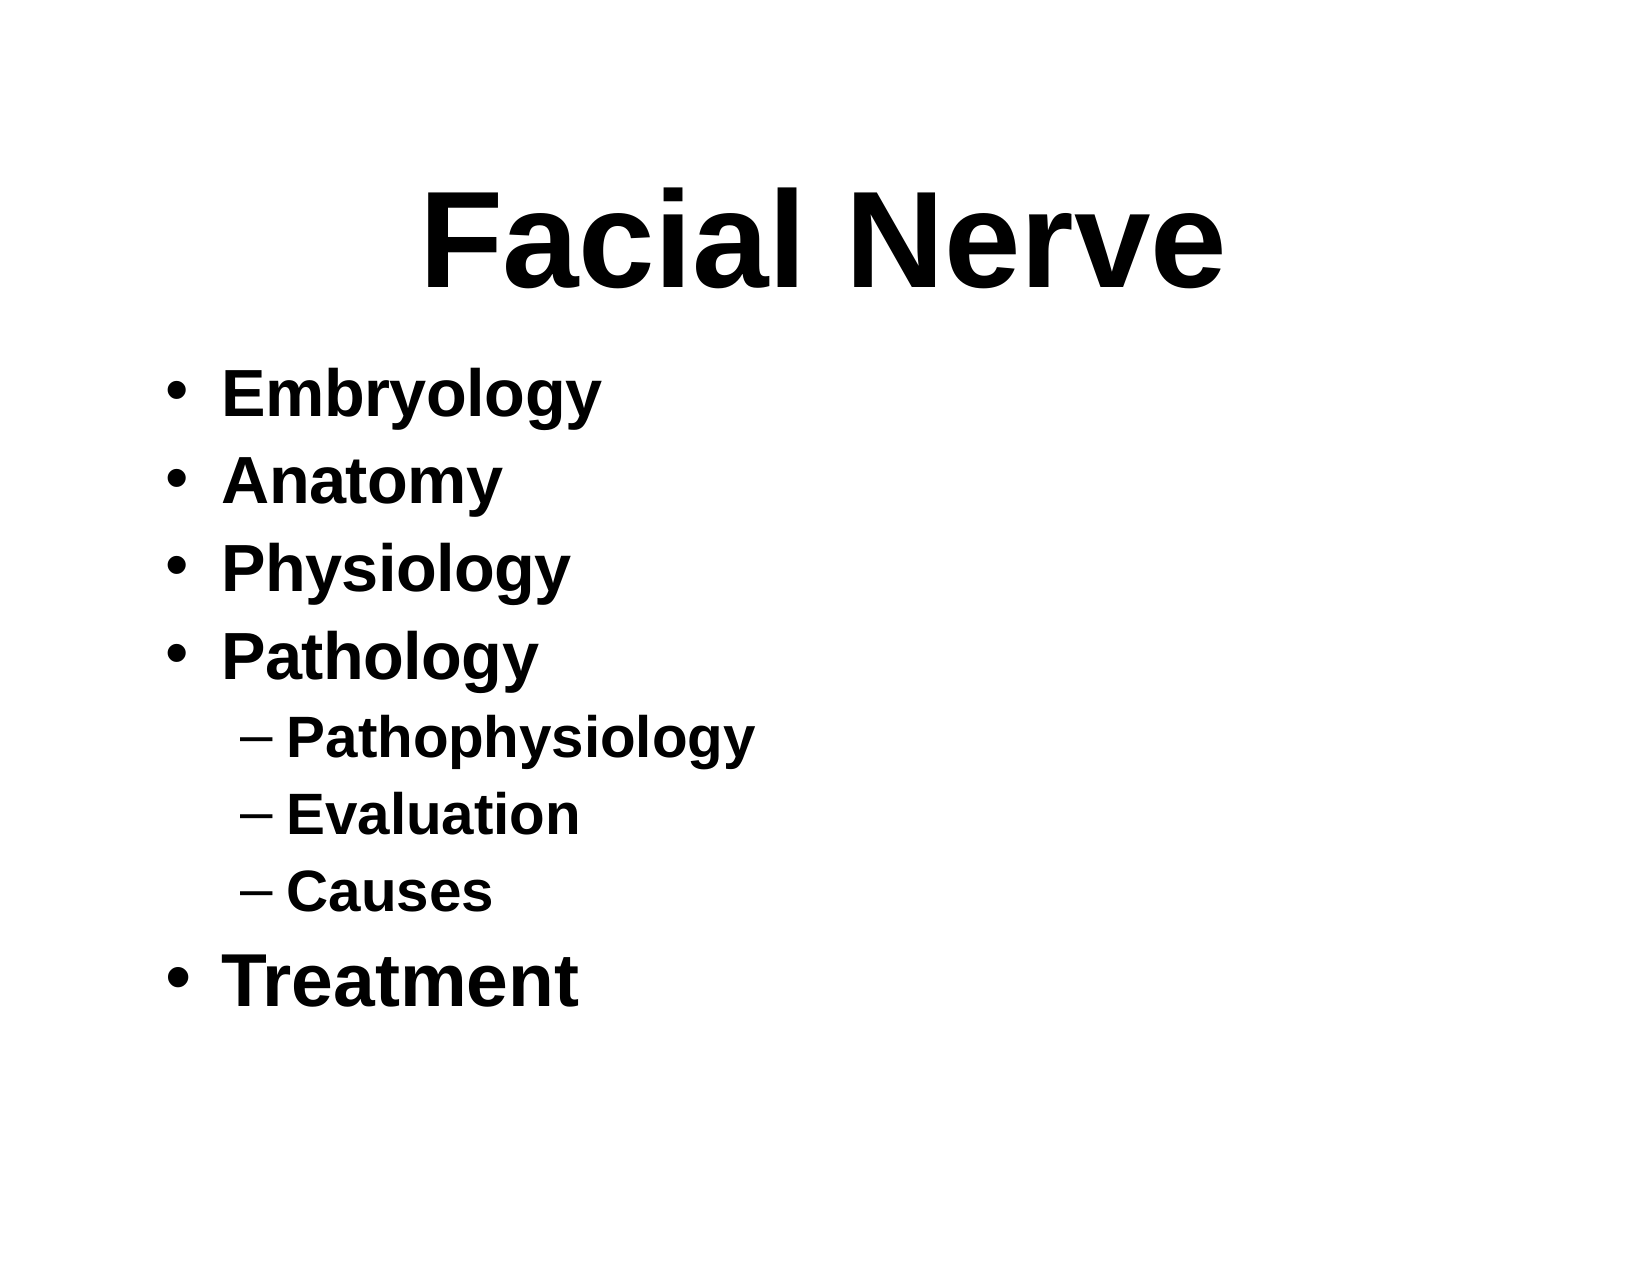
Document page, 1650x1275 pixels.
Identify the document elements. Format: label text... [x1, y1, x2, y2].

text_box Embryology Anatomy Physiology Pathology Pathophysiology Evaluation Causes Treatment [162, 349, 760, 1022]
title Facial Nerve [163, 151, 1487, 365]
